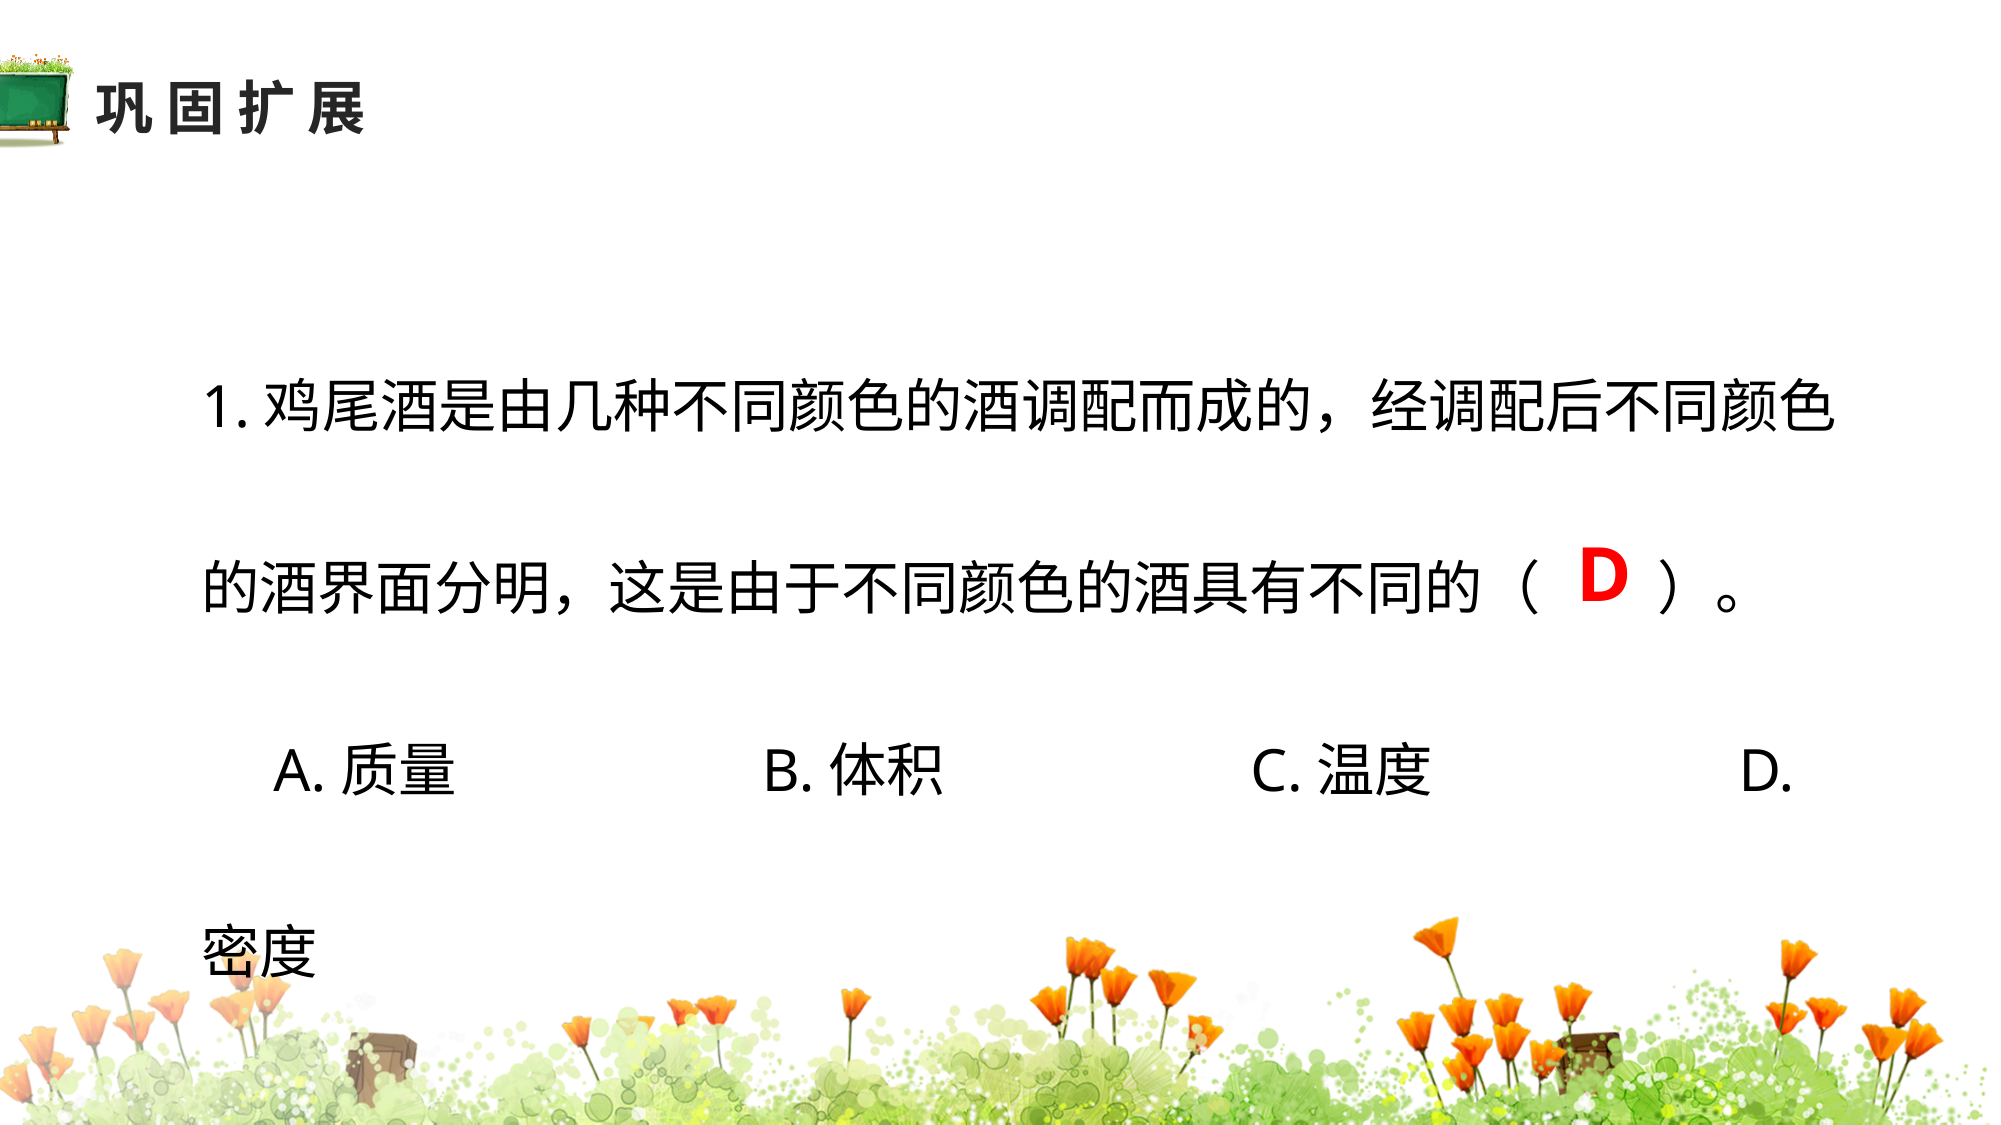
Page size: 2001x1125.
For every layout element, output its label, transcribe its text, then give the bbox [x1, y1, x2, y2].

text_box 巩固扩展 [57, 63, 405, 149]
text_box D [1497, 483, 1712, 625]
picture [0, 38, 74, 163]
picture [0, 906, 2001, 1125]
text_box 1.鸡尾酒是由几种不同颜色的酒调配而成的，经调配后不同颜色的酒界面分明，这是由于不同颜色的酒具有不同的（ ）。 A.质量 B.体积 C.温度 D.密度 [186, 249, 1872, 1090]
